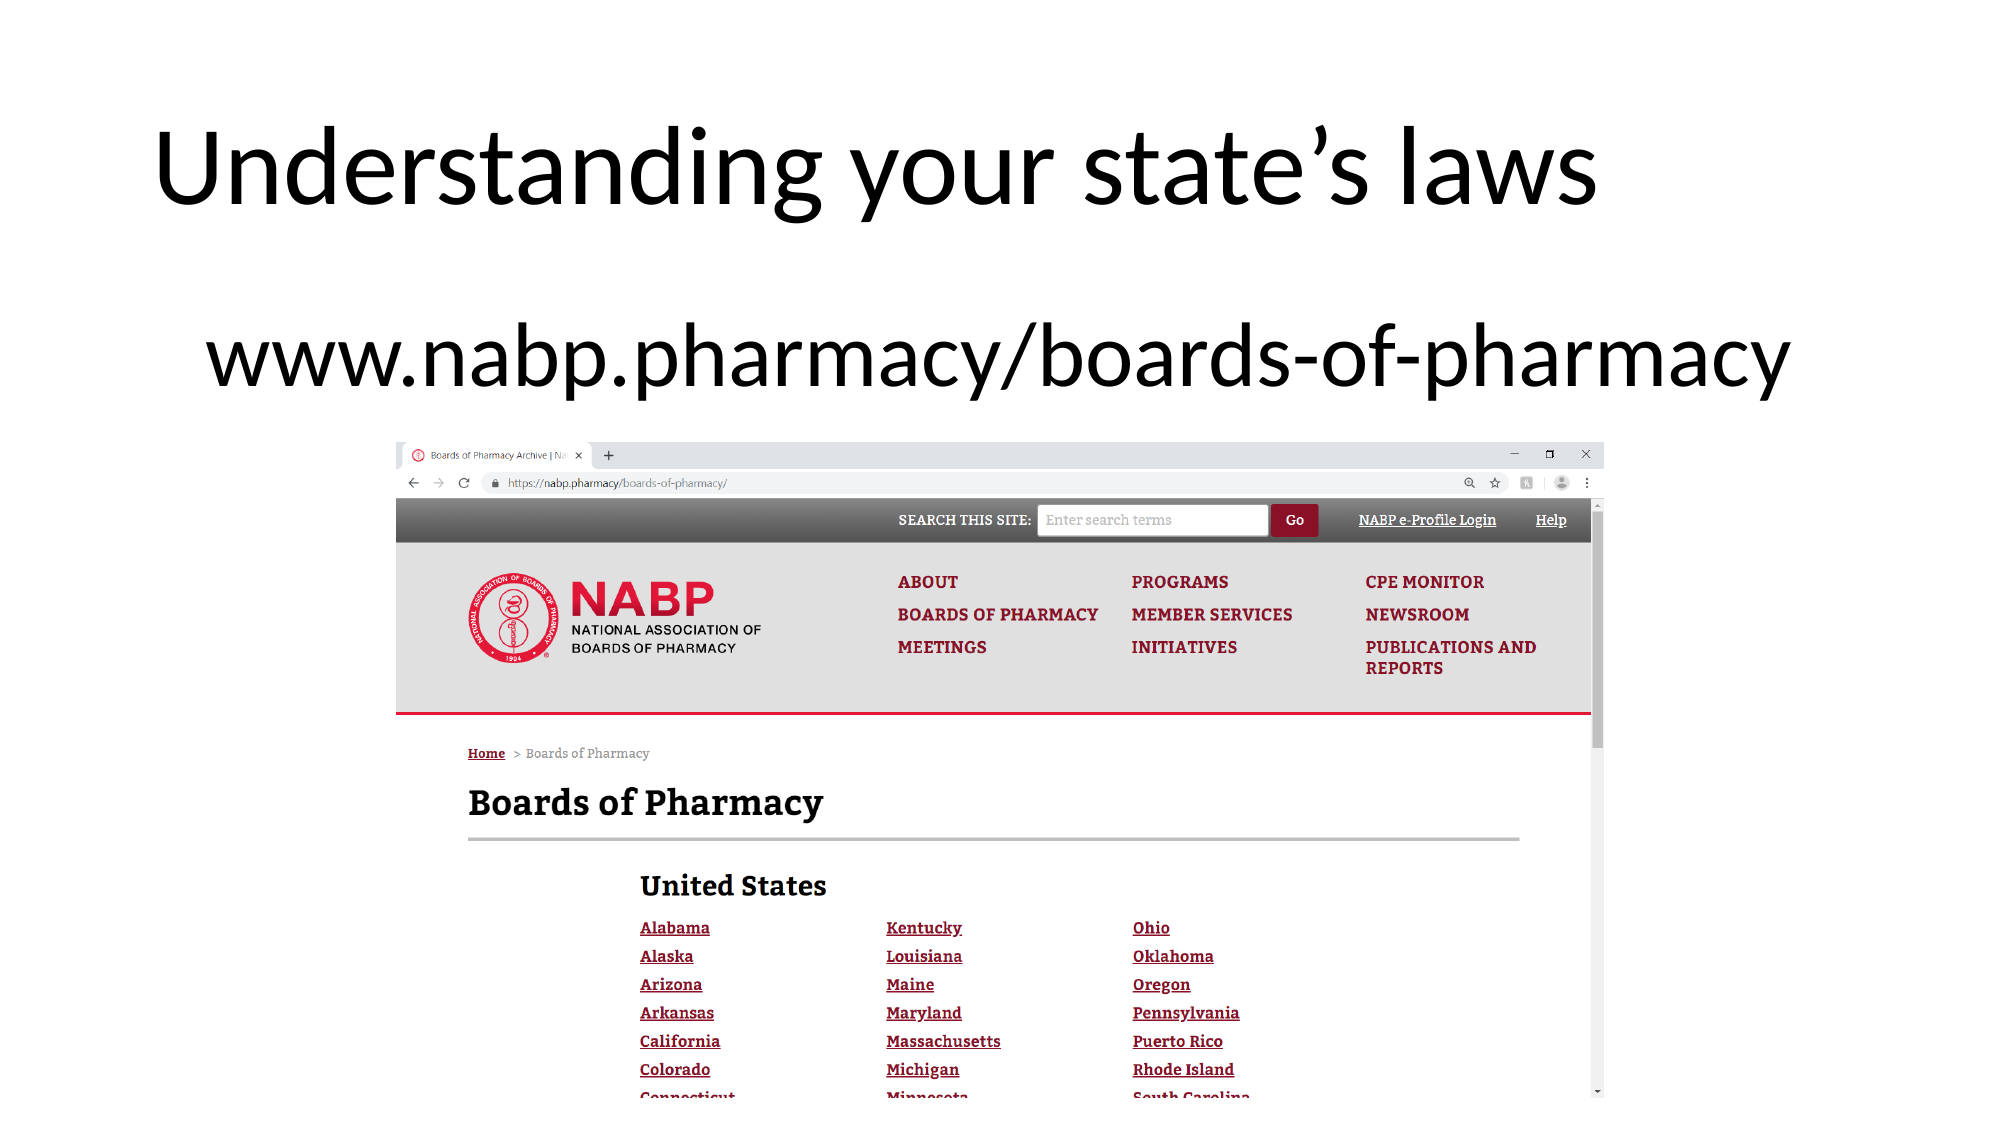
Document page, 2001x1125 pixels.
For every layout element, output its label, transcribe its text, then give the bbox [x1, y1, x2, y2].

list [396, 442, 1604, 1098]
title Understanding your state’s laws [137, 59, 1863, 278]
list www.nabp.pharmacy/boards-of-pharmacy [137, 299, 1863, 1014]
